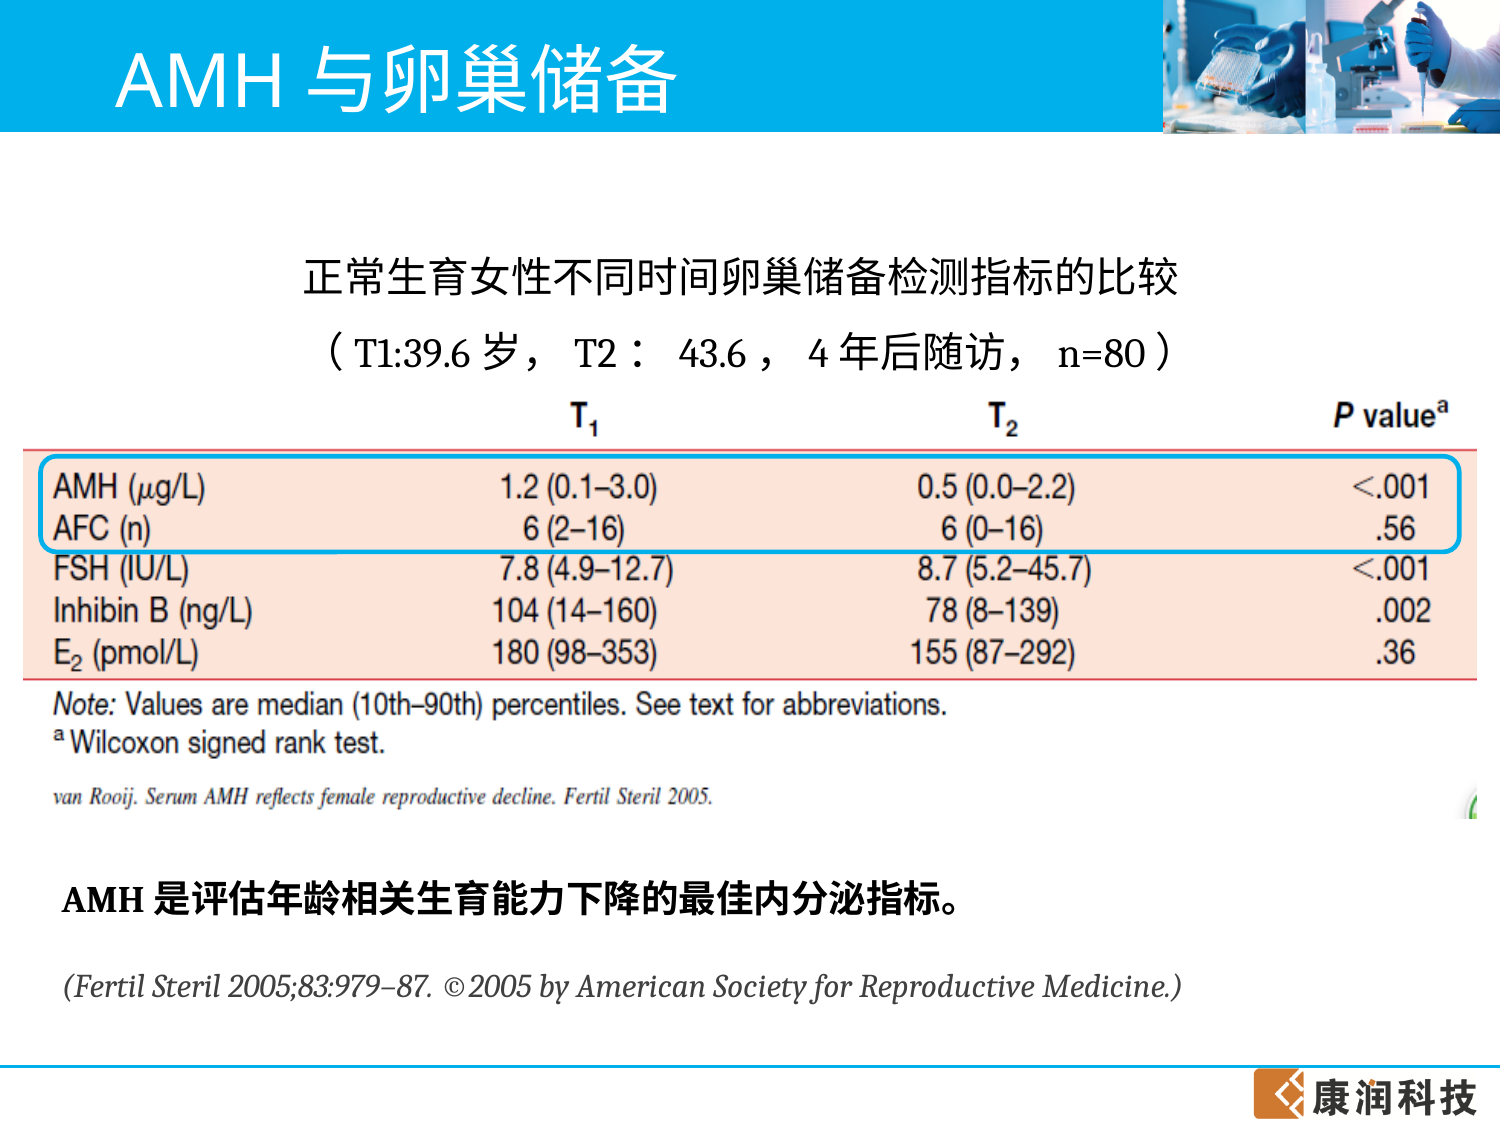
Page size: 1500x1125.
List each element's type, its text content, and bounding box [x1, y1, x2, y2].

picture [22, 385, 1477, 819]
text_box AMH是评估年龄相关生育能力下降的最佳内分泌指标。 (Fertil Steril 2005;83:979–87. ©2005 by American Society for Reproductive Medicine.) [46, 867, 1500, 1012]
picture [1253, 1069, 1477, 1119]
picture [1164, 0, 1500, 134]
text_box 正常生育女性不同时间卵巢储备检测指标的比较 （T1:39.6岁，T2：43.6，4年后随访，n=80） [287, 218, 1213, 384]
title AMH与卵巢储备 [100, 28, 1338, 138]
